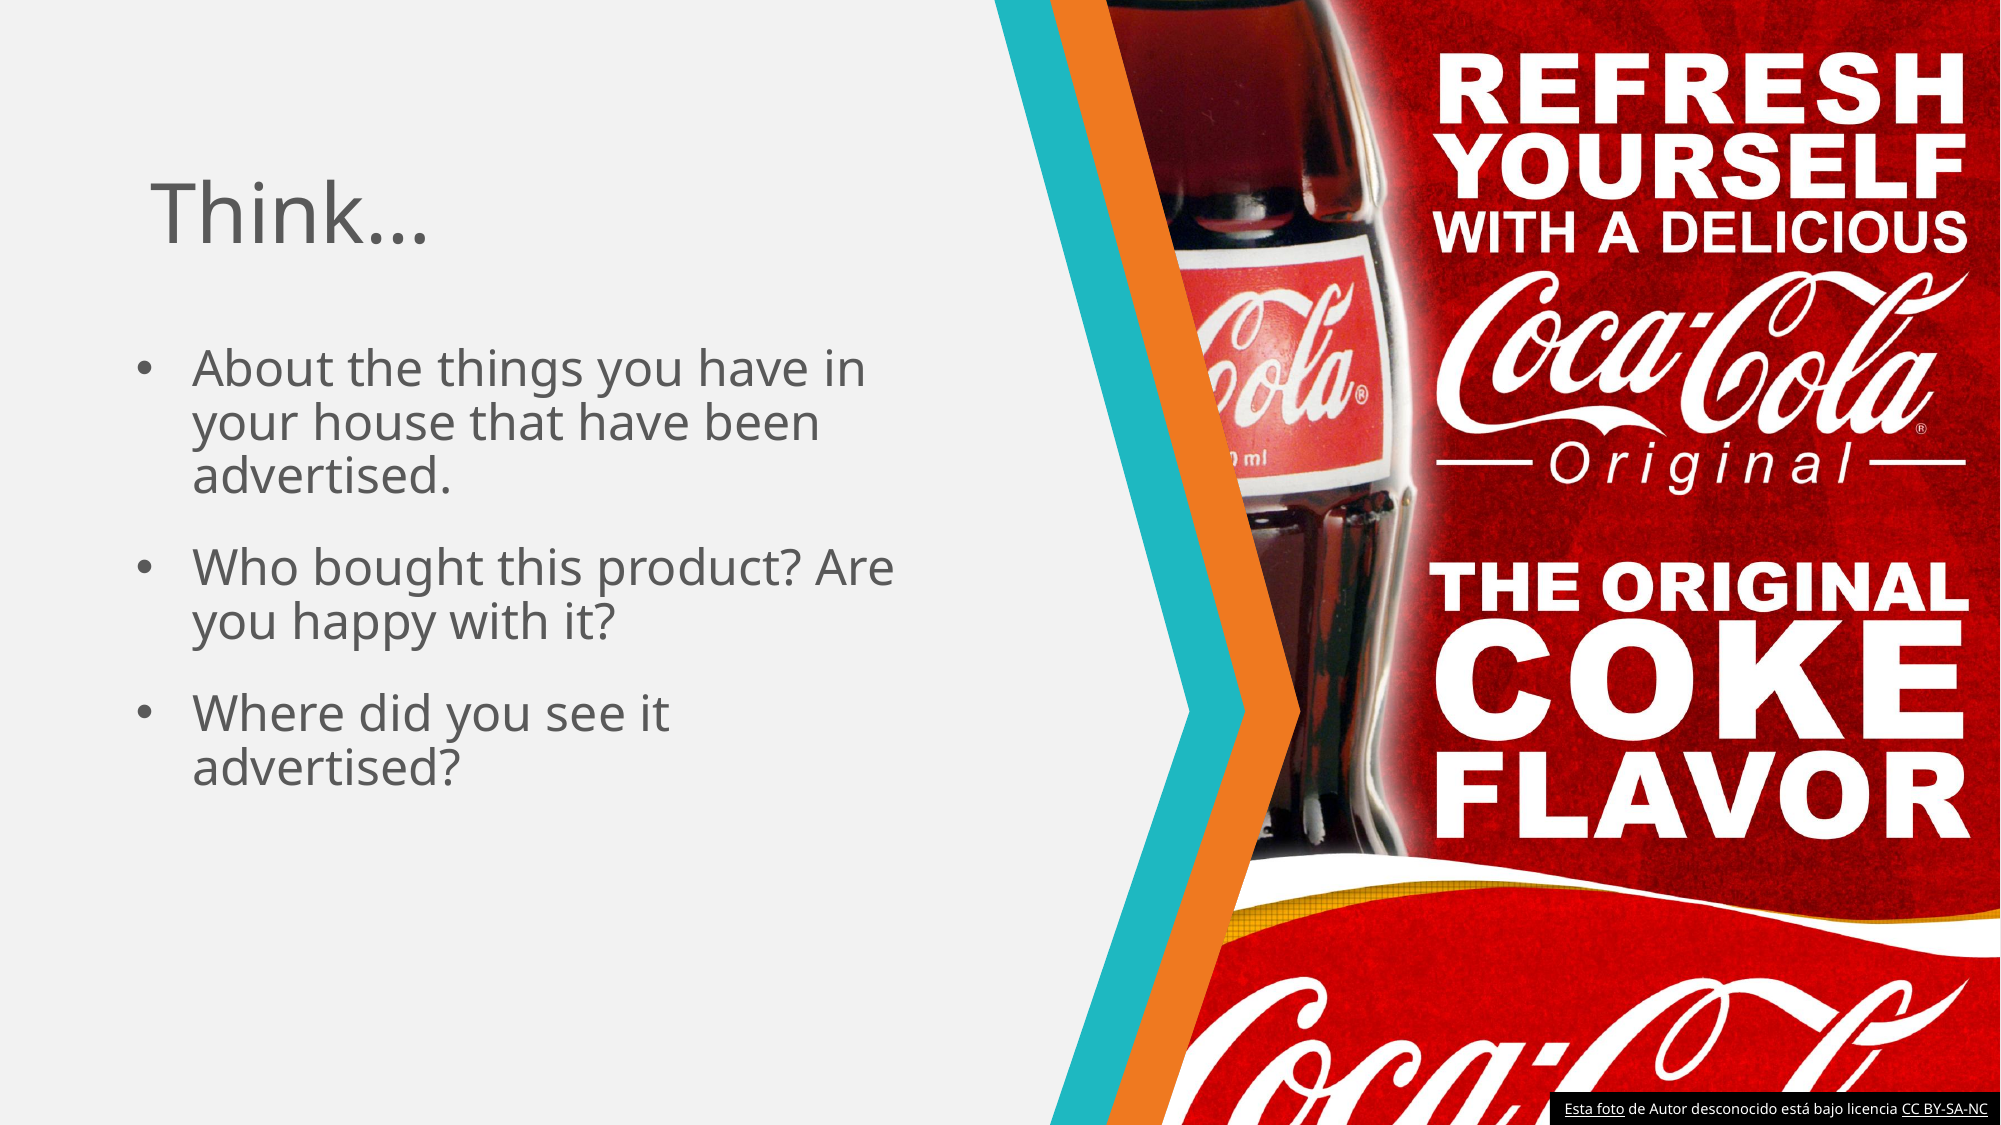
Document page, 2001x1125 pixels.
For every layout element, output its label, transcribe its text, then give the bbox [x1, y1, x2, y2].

text_box About the things you have in your house that have been advertised. Who bought this product? Are you happy with it? Where did you see it advertised? [120, 335, 961, 598]
picture [1106, 0, 2000, 1125]
title Think… [135, 0, 976, 269]
